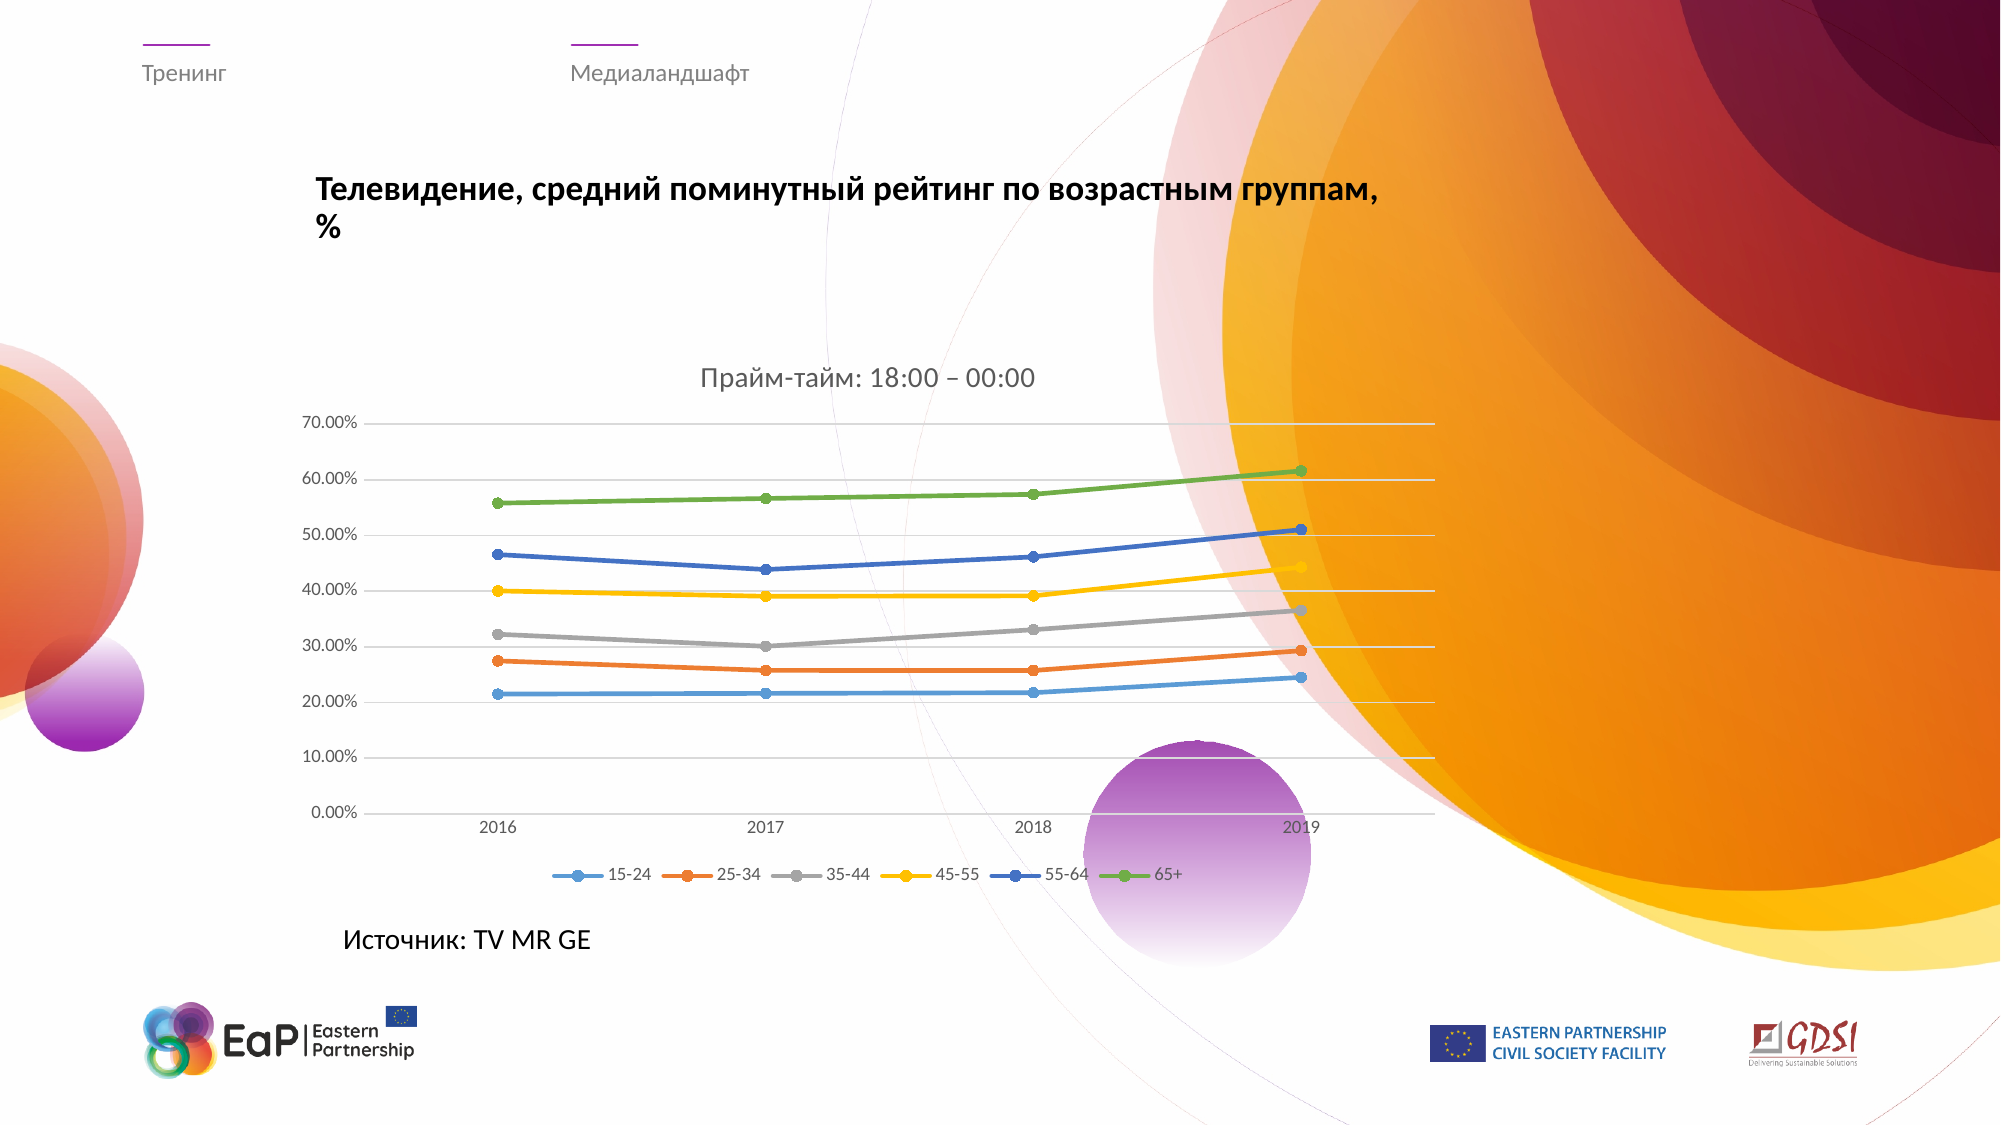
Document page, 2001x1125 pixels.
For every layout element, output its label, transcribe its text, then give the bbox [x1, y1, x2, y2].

list Медиаландшафт [554, 52, 935, 137]
text_box [1088, 892, 1305, 969]
chart [278, 337, 1459, 892]
list Тренинг [126, 52, 507, 137]
text_box Источник: TV MR GE [328, 912, 840, 963]
picture [0, 0, 2001, 1125]
title Телевидение, средний поминутный рейтинг по возрастным группам, % [300, 162, 1413, 255]
